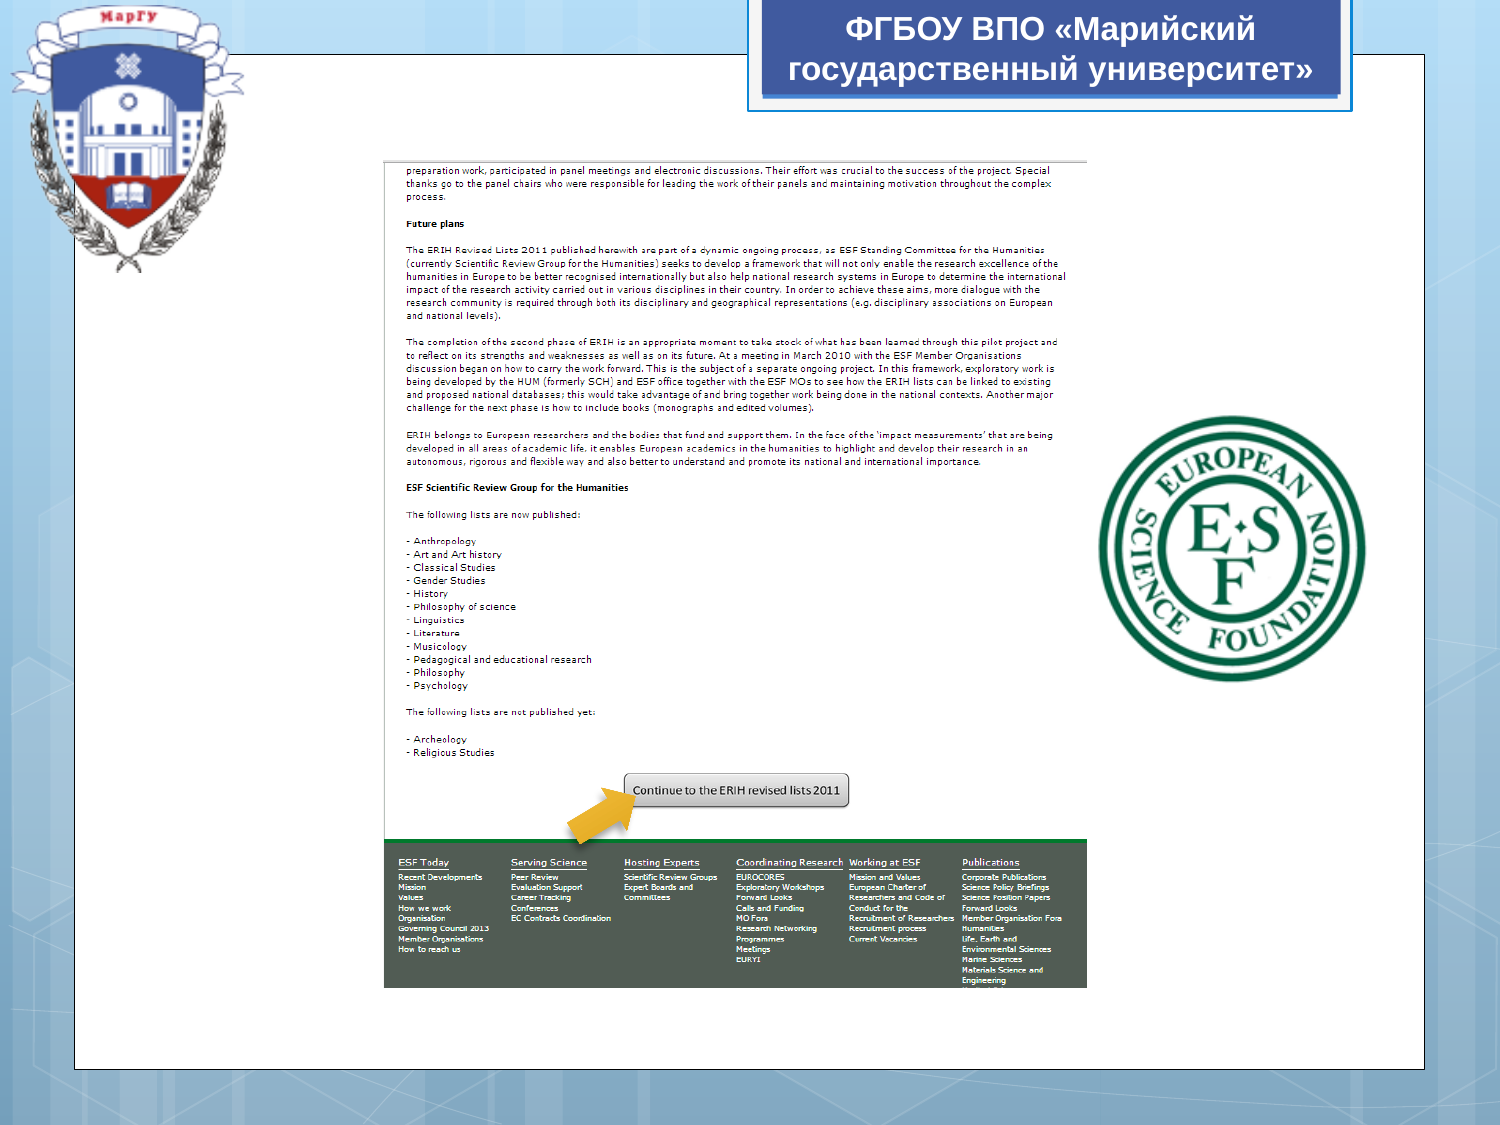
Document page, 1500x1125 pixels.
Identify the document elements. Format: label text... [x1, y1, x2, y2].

picture [0, 4, 256, 273]
text_box ФГБОУ ВПО «Марийский государственный университет» [761, 0, 1341, 95]
picture [383, 160, 1378, 988]
